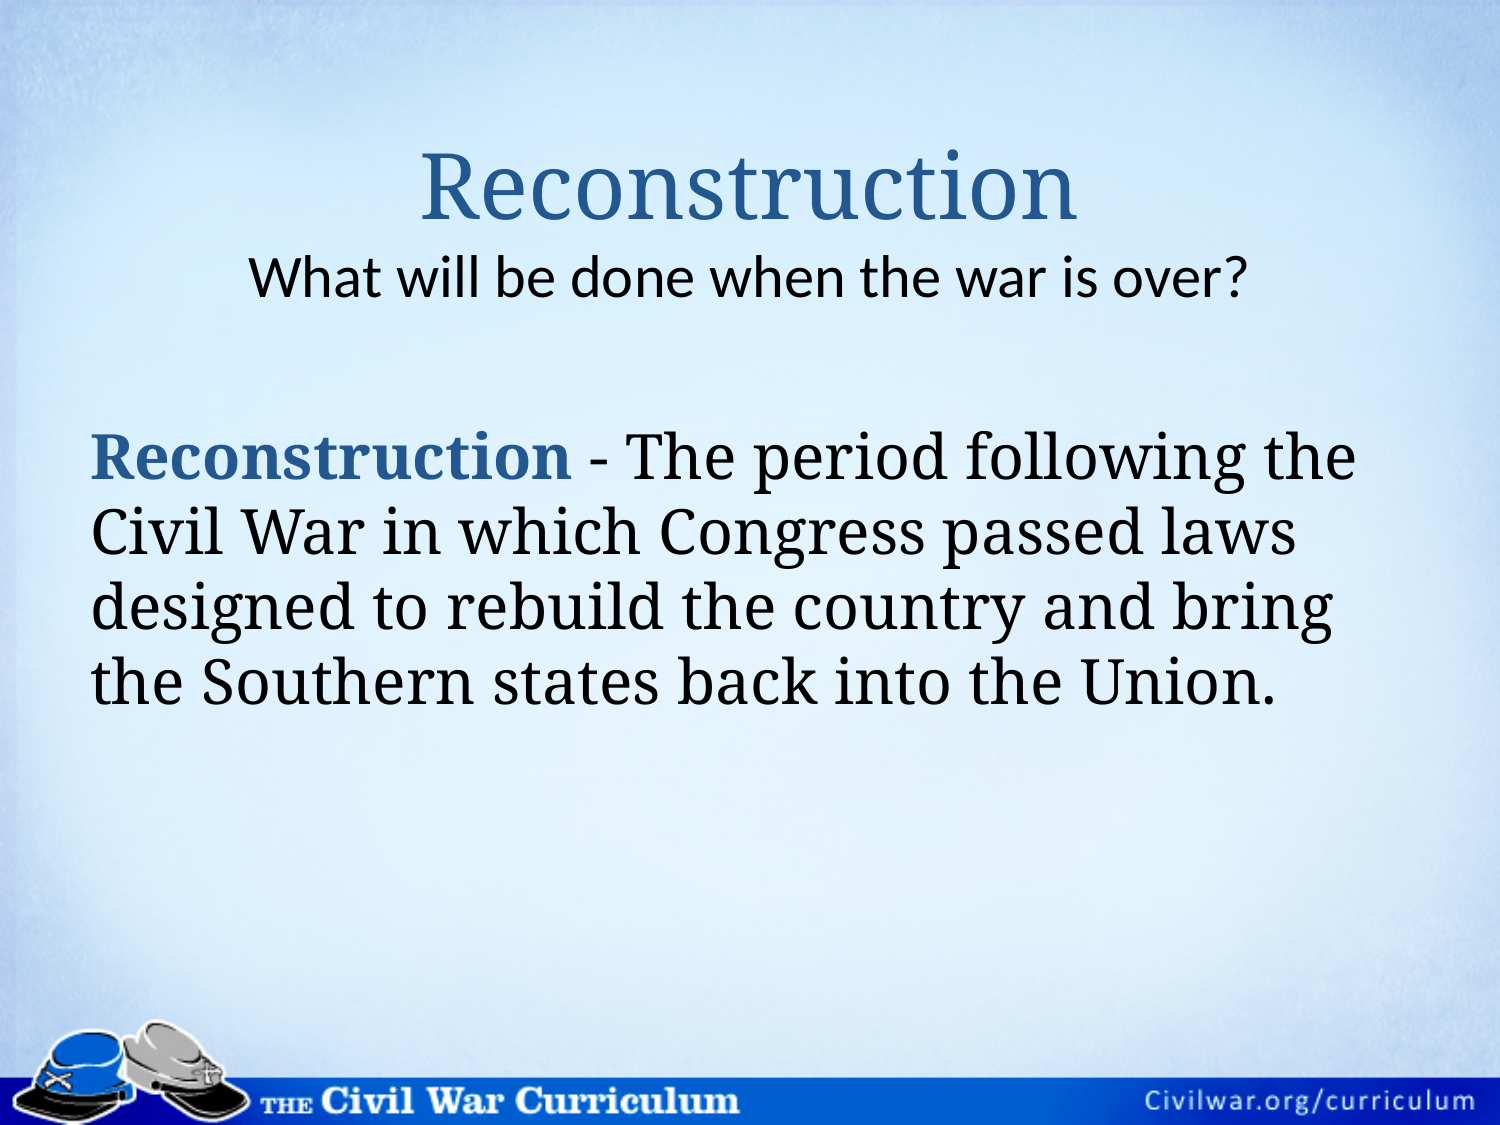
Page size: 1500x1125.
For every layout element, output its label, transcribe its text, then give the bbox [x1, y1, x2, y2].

list Reconstruction - The period following the Civil War in which Congress passed laws designed to rebuild the country and bring the Southern states back into the Union. [75, 275, 1425, 953]
title Reconstruction What will be done when the war is over? [75, 125, 1425, 275]
picture [0, 0, 1500, 1125]
